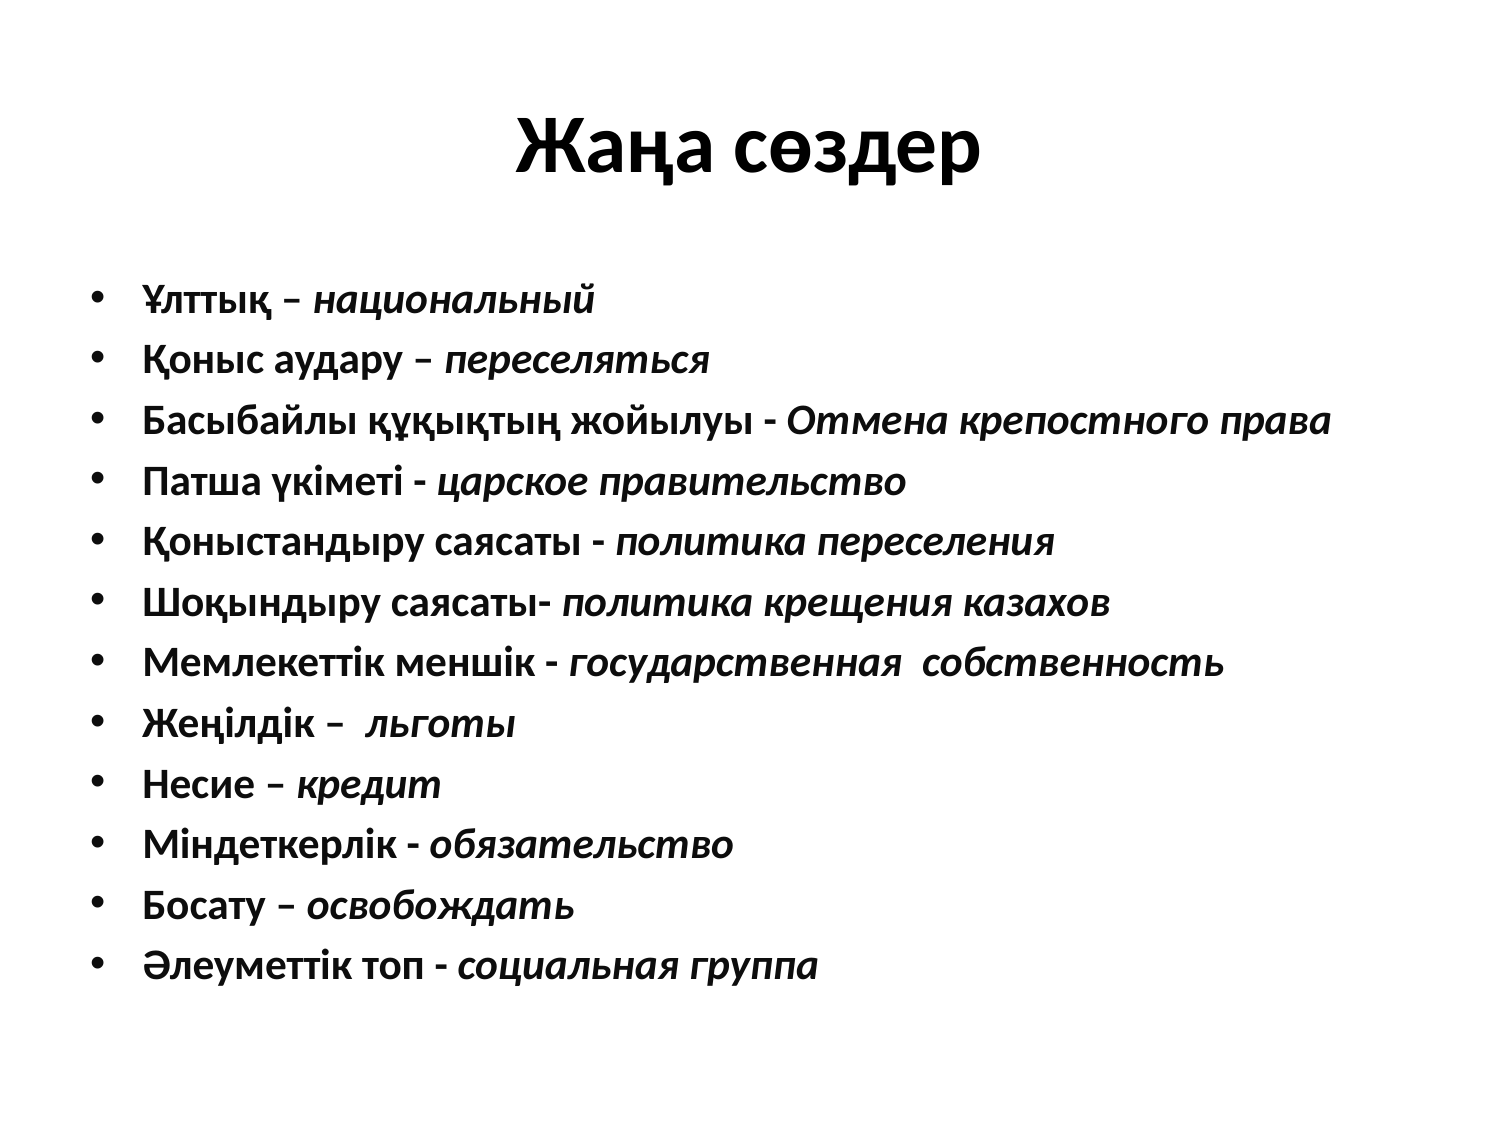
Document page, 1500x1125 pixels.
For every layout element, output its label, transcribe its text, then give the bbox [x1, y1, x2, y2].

list Ұлттық – национальный Қоныс аудару – переселяться Басыбайлы құқықтың жойылуы - Отмена крепостного права Патша үкіметі - царское правительство Қоныстандыру саясаты - политика переселения Шоқындыру саясаты- политика крещения казахов Мемлекеттік меншік - государственная собственность Жеңілдік – льготы Несие – кредит Міндеткерлік - обязательство Босату – освобождать Әлеуметтік топ - социальная группа [75, 262, 1425, 1005]
title Жаңа сөздер [75, 45, 1425, 233]
